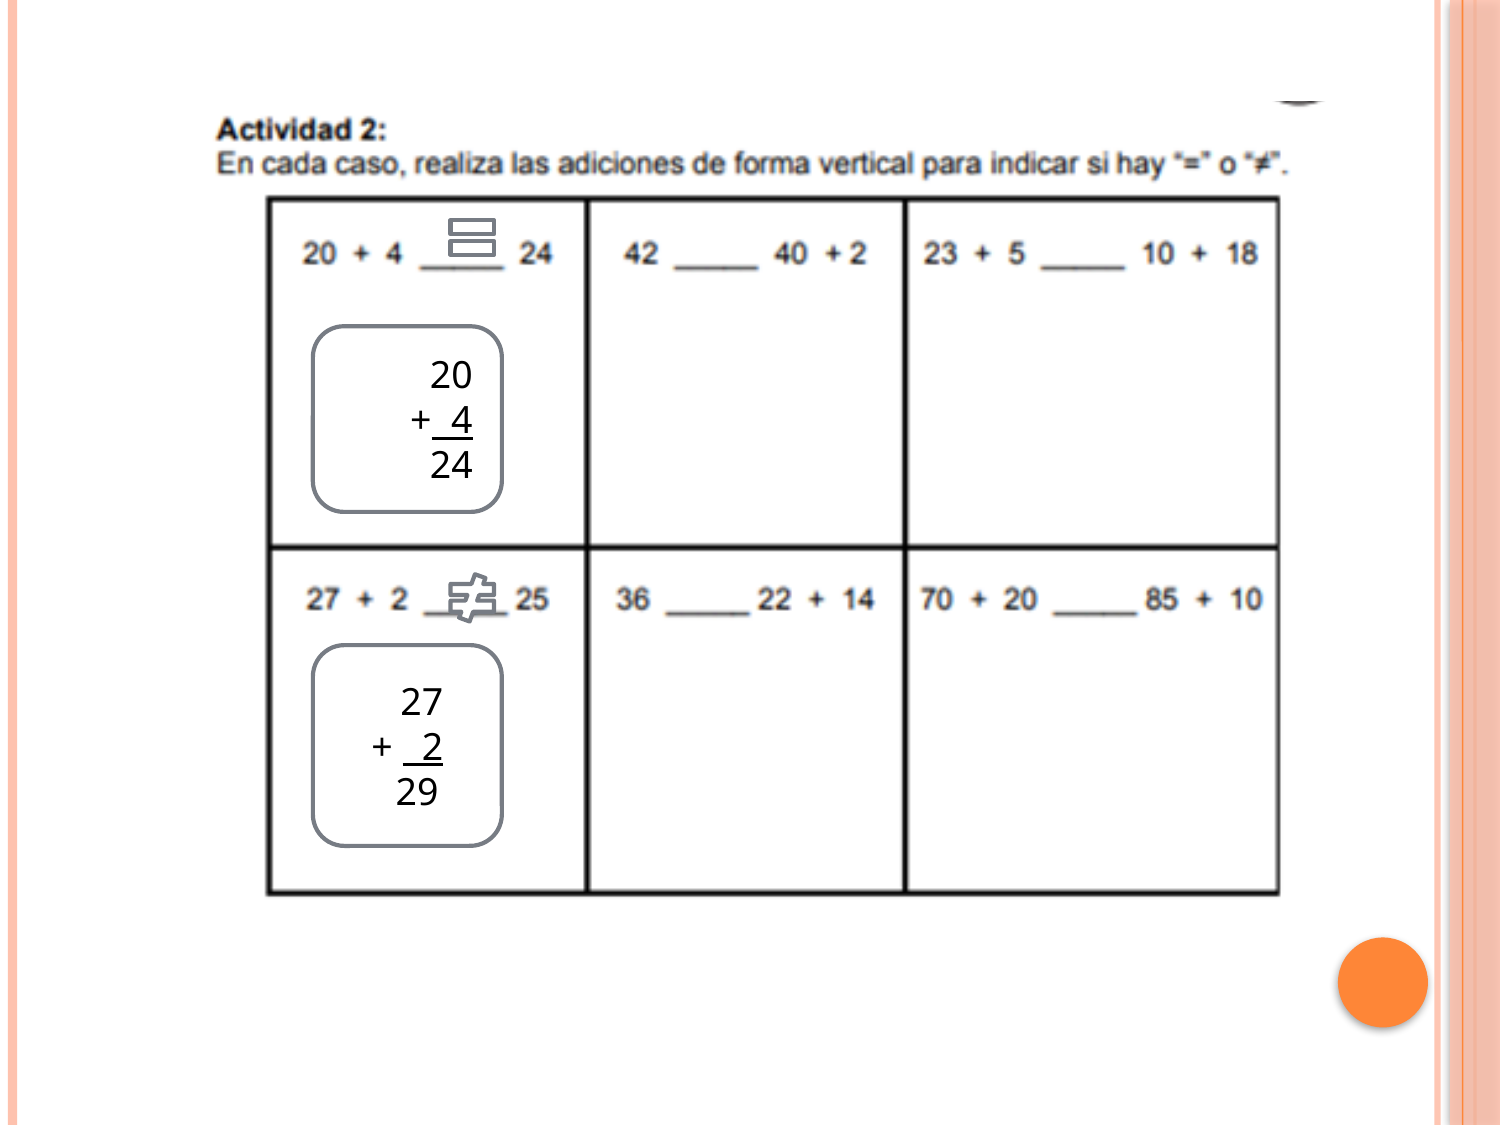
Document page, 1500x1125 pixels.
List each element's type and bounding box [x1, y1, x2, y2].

picture [182, 101, 1361, 923]
